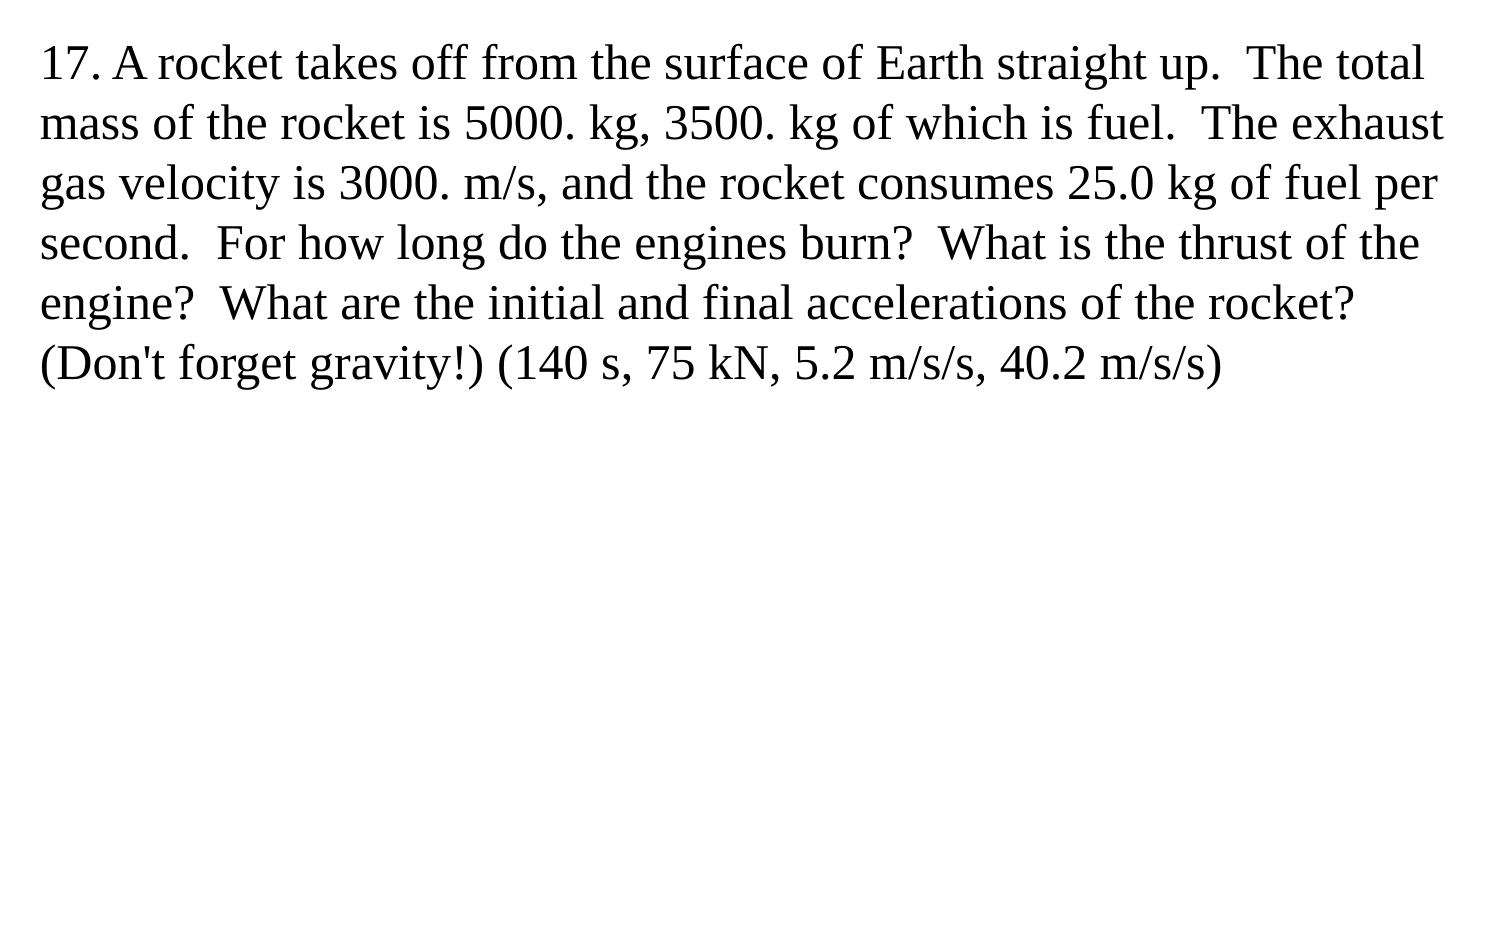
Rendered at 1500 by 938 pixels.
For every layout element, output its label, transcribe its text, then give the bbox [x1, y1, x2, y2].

text_box 17. A rocket takes off from the surface of Earth straight up. The total mass of the rocket is 5000. kg, 3500. kg of which is fuel. The exhaust gas velocity is 3000. m/s, and the rocket consumes 25.0 kg of fuel per second. For how long do the engines burn? What is the thrust of the engine? What are the initial and final accelerations of the rocket? (Don't forget gravity!) (140 s, 75 kN, 5.2 m/s/s, 40.2 m/s/s) [24, 21, 1475, 457]
